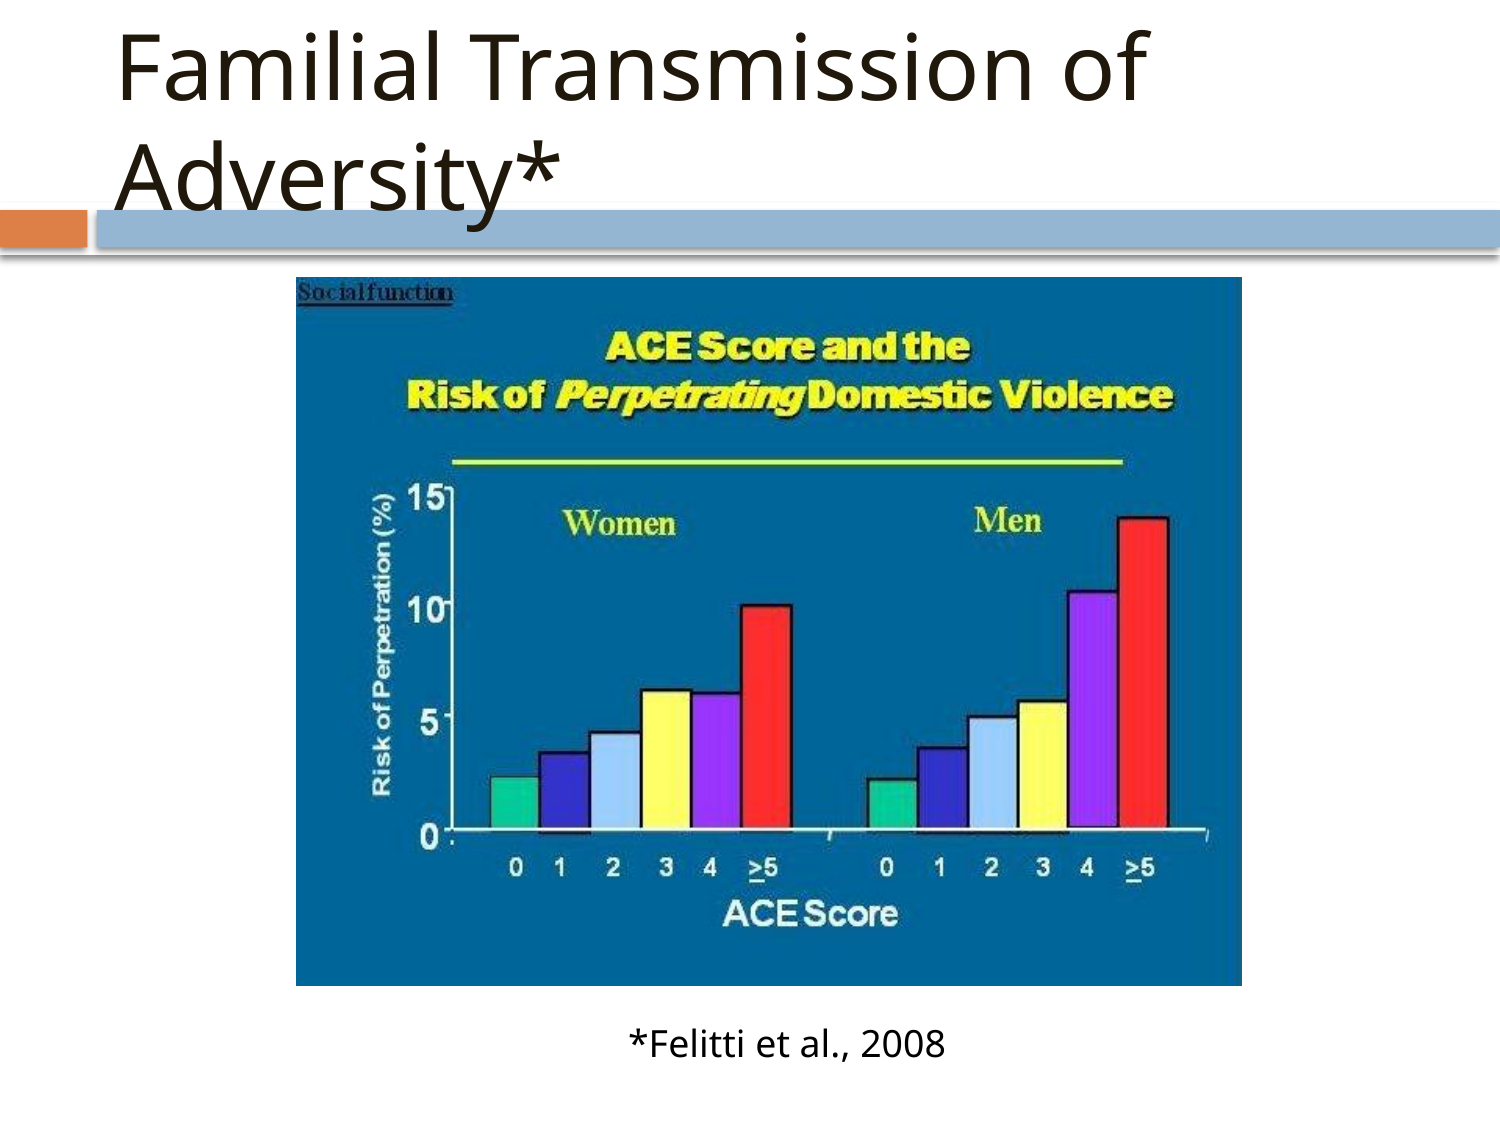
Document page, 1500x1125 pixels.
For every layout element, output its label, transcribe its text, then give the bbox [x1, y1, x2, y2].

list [296, 276, 1243, 986]
text_box *Felitti et al., 2008 [437, 1012, 1138, 1073]
title Familial Transmission of Adversity* [99, 37, 1438, 200]
